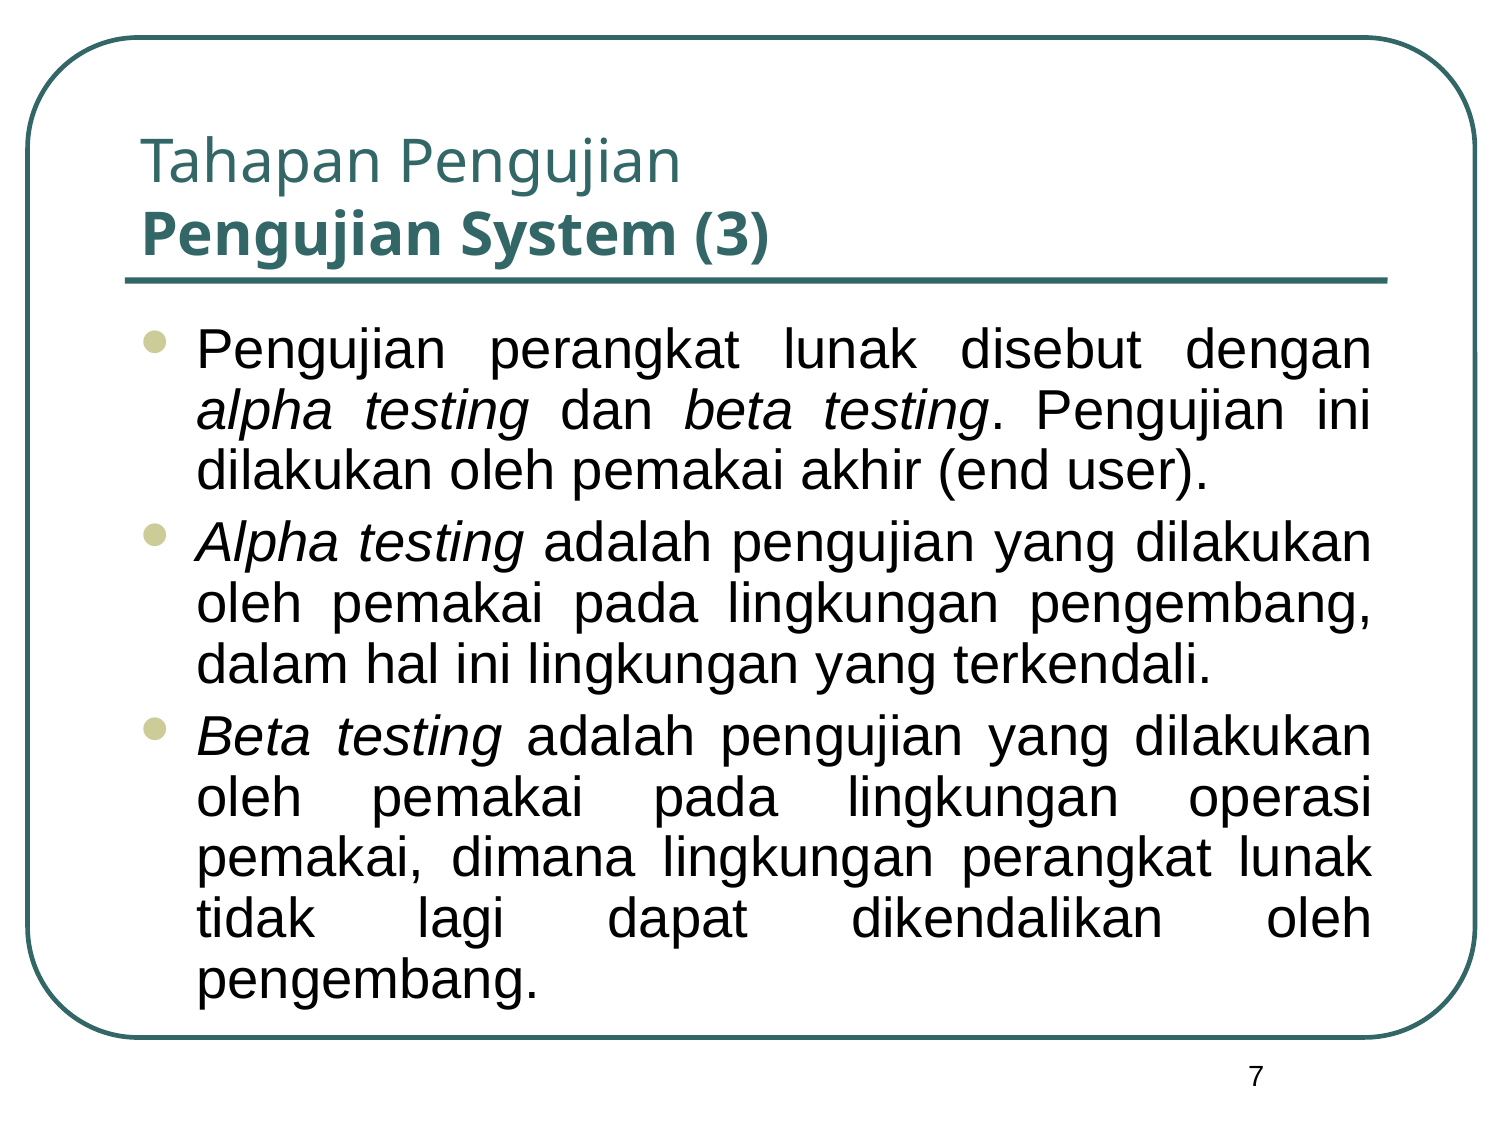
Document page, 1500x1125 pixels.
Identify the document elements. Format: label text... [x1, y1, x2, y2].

title Tahapan Pengujian Pengujian System (3) [125, 87, 1388, 275]
list Pengujian perangkat lunak disebut dengan alpha testing dan beta testing. Pengujian ini dilakukan oleh pemakai akhir (end user). Alpha testing adalah pengujian yang dilakukan oleh pemakai pada lingkungan pengembang, dalam hal ini lingkungan yang terkendali. Beta testing adalah pengujian yang dilakukan oleh pemakai pada lingkungan operasi pemakai, dimana lingkungan perangkat lunak tidak lagi dapat dikendalikan oleh pengembang. [125, 312, 1388, 975]
slide_number 7 [1125, 1050, 1388, 1125]
